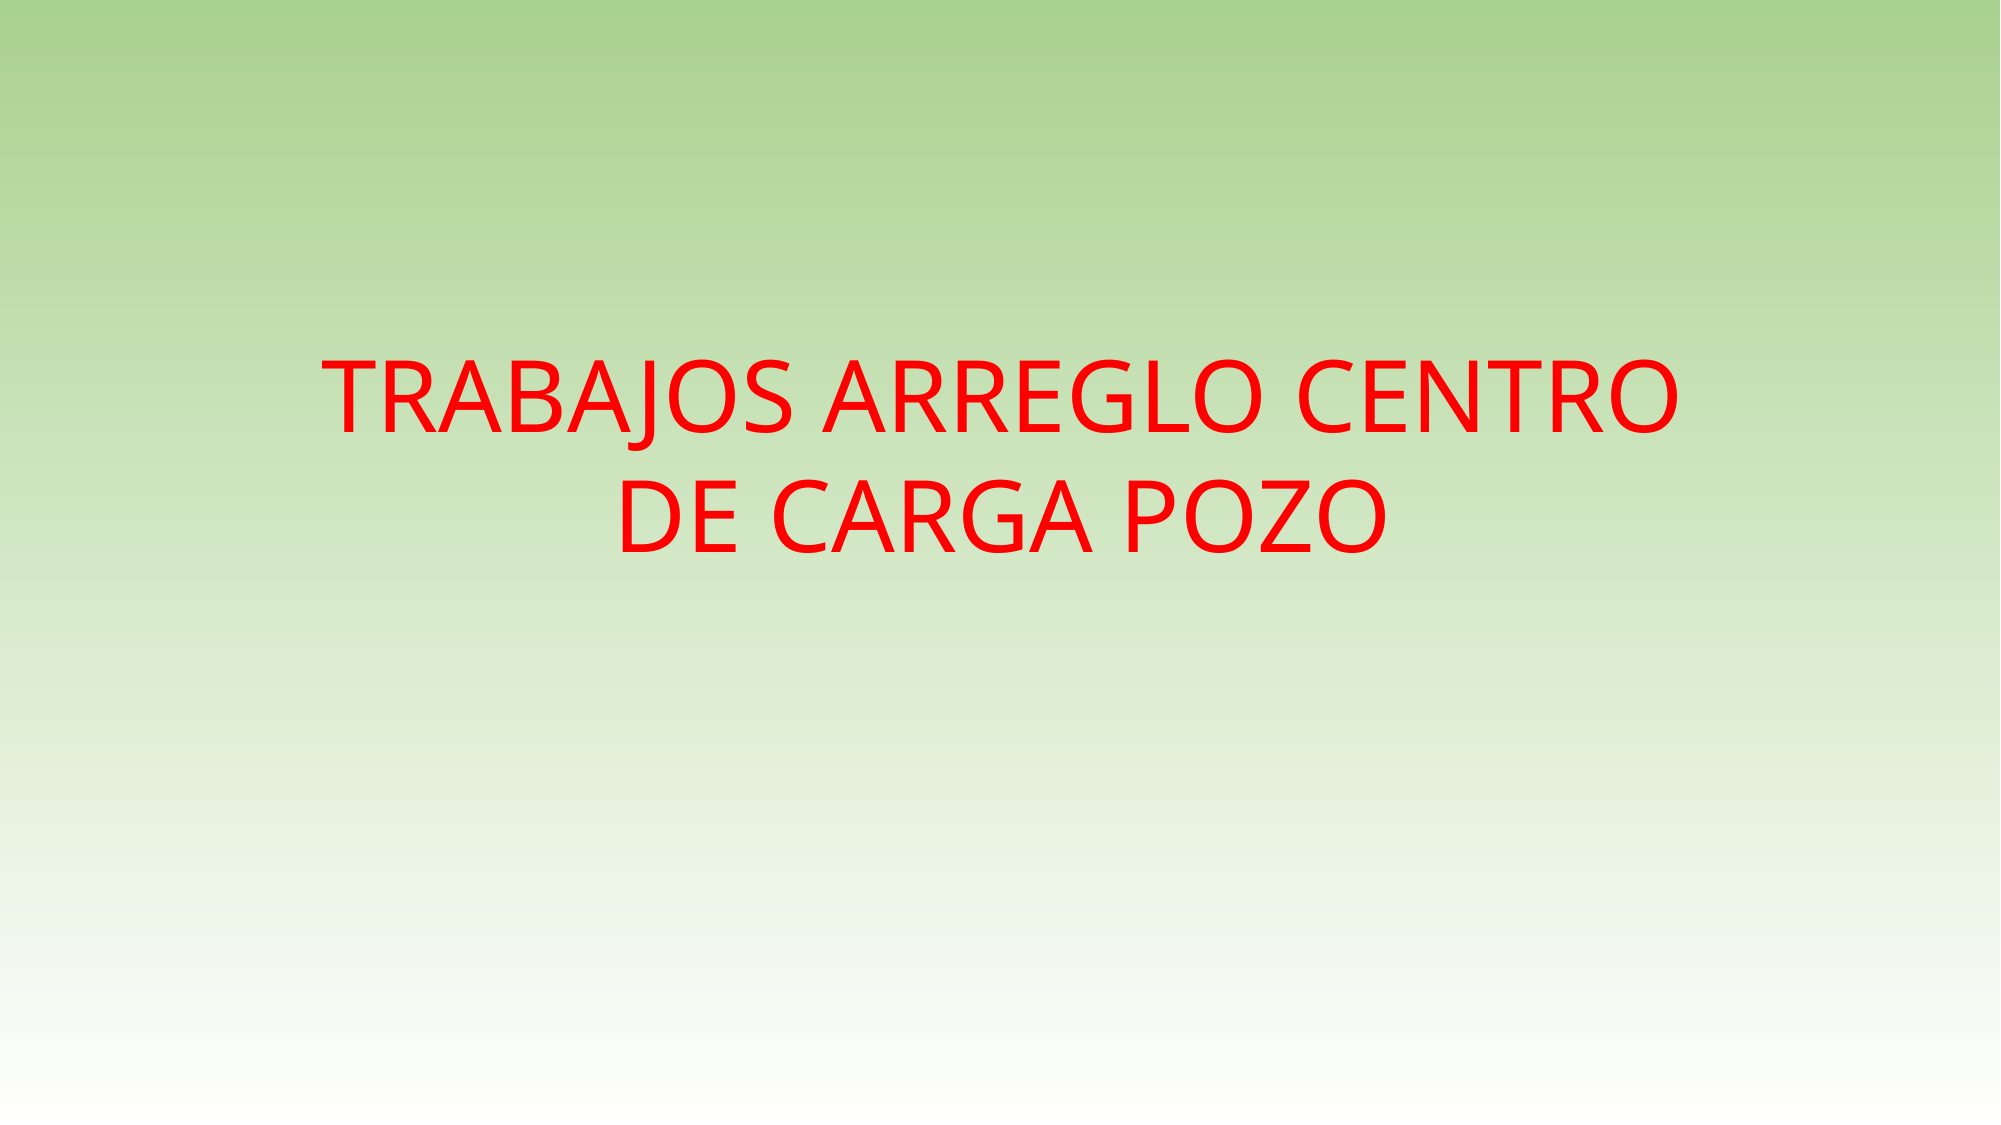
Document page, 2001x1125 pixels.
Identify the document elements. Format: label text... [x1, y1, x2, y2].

text_box TRABAJOS ARREGLO CENTRO DE CARGA POZO [282, 204, 1724, 580]
